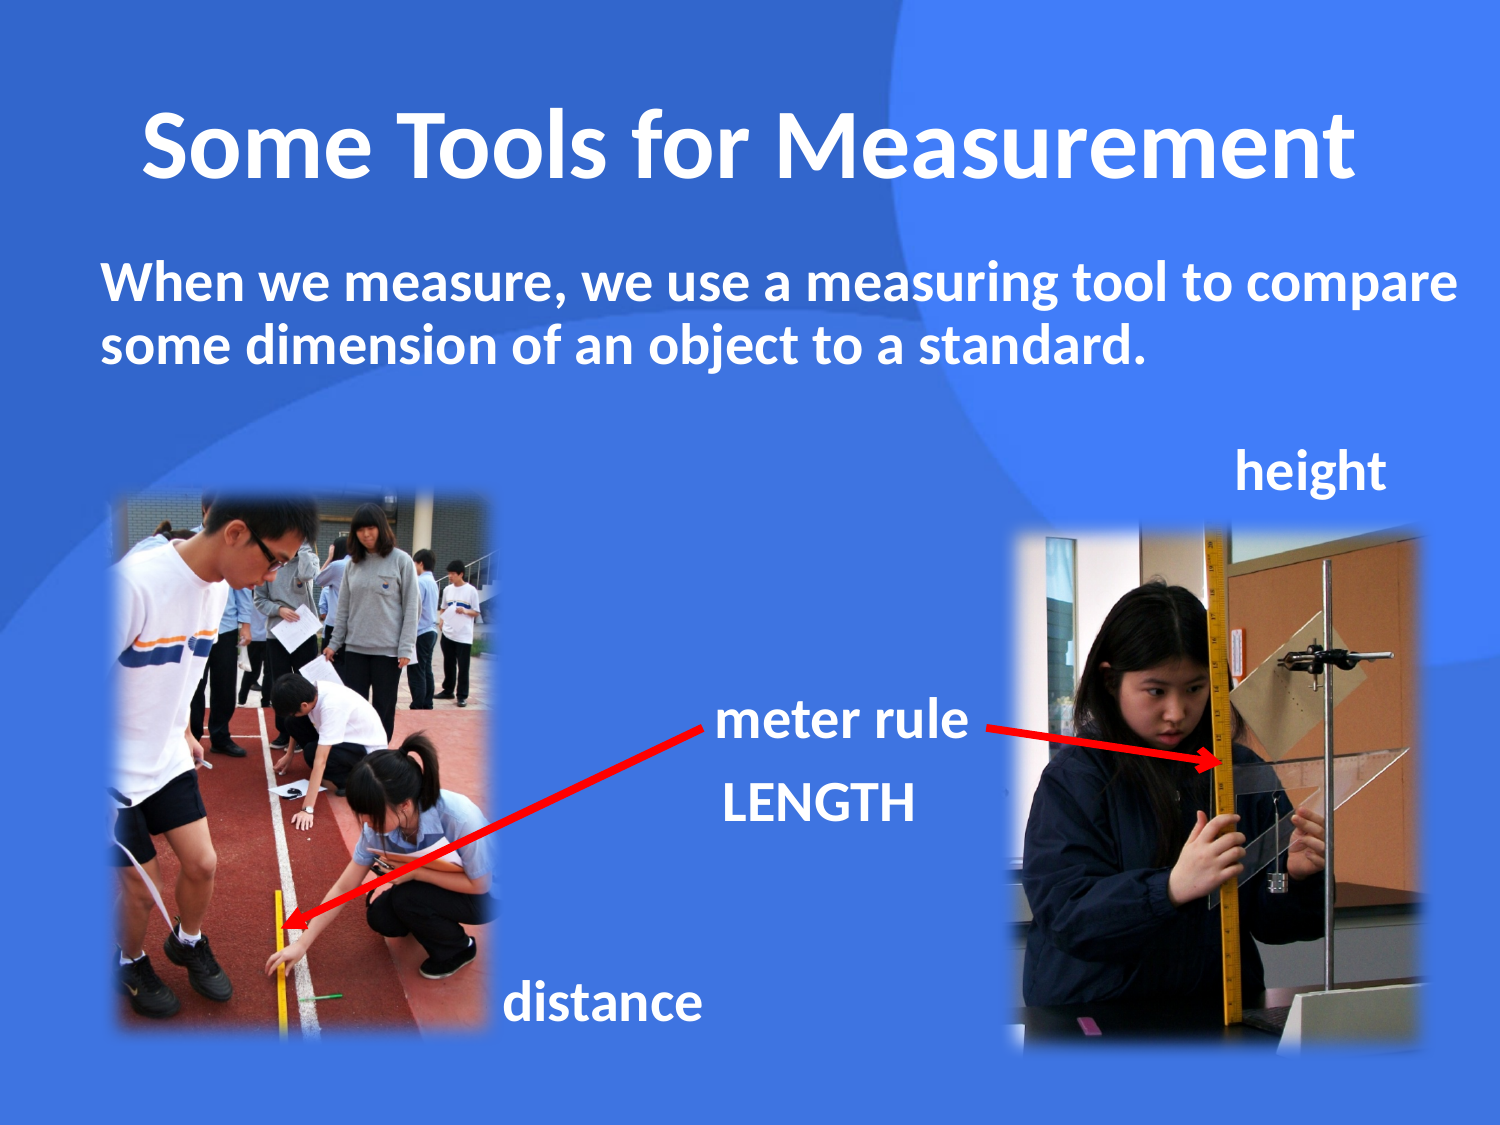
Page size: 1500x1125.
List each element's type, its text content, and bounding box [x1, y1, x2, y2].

title Some Tools for Measurement [74, 44, 1426, 233]
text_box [985, 727, 1223, 764]
picture [0, 0, 1500, 1125]
text_box height [1163, 432, 1424, 513]
list When we measure, we use a measuring tool to compare some dimension of an object to a standard. [29, 243, 1500, 421]
text_box LENGTH [709, 763, 987, 846]
text_box distance [509, 964, 821, 1047]
text_box meter rule [643, 680, 992, 763]
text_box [280, 727, 703, 929]
